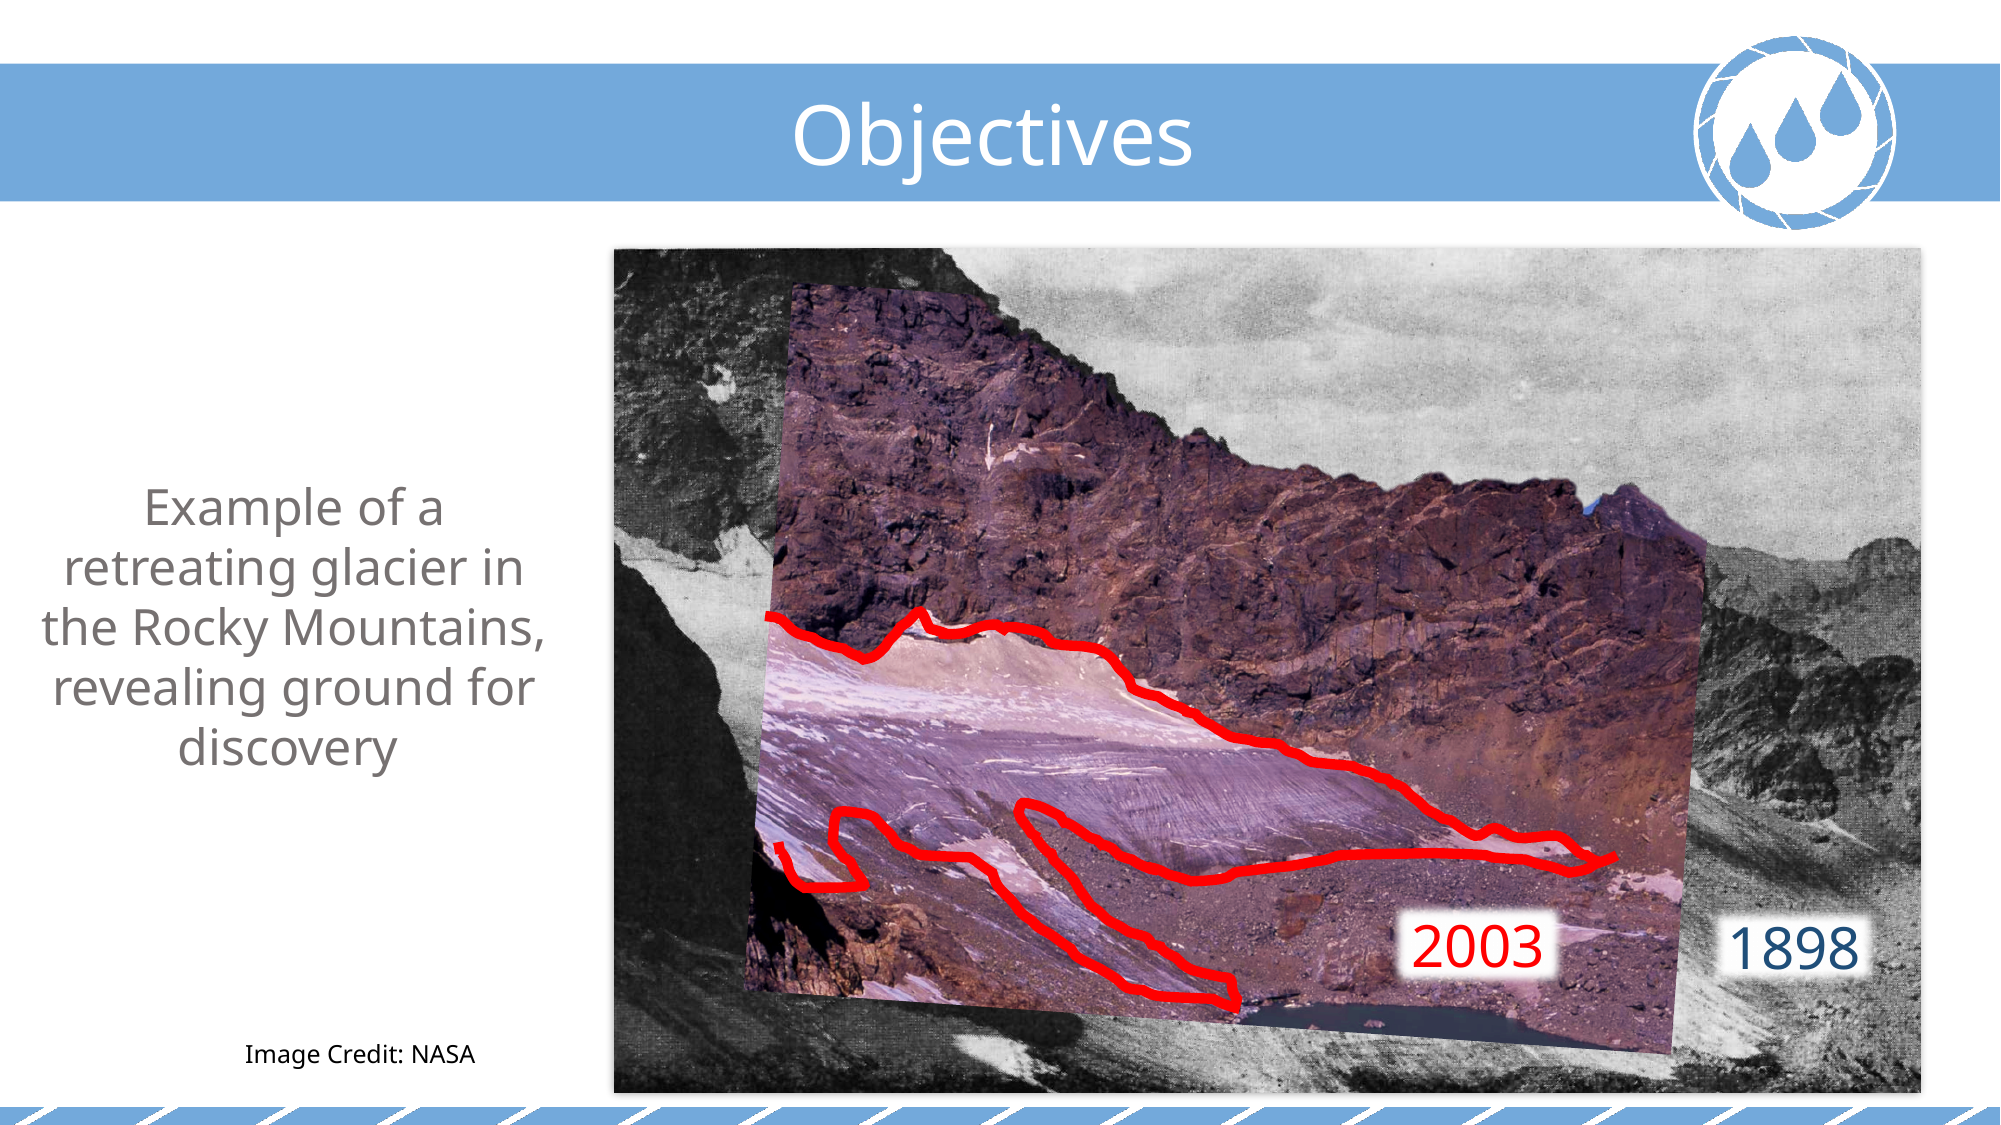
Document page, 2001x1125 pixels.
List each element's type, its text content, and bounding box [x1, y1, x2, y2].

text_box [767, 313, 1697, 1024]
picture [1693, 31, 1897, 234]
text_box Example of a retreating glacier in the Rocky Mountains, revealing ground for discovery [0, 467, 575, 783]
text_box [765, 611, 1617, 1008]
list Image Credit: NASA [65, 1034, 491, 1079]
picture [0, 1107, 2000, 1125]
text_box Objectives [740, 74, 1247, 190]
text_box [614, 248, 1921, 1093]
